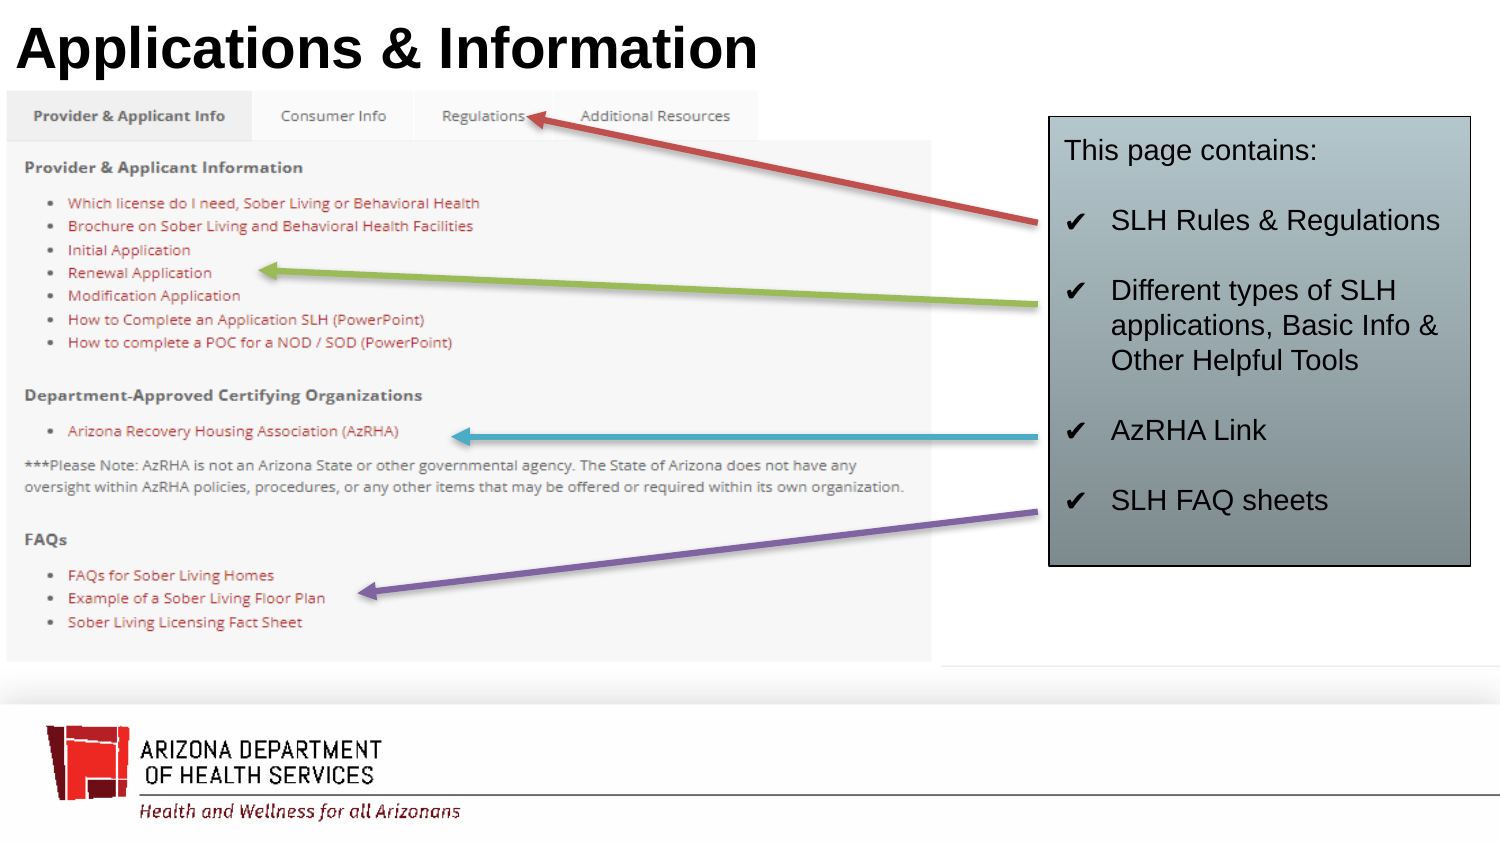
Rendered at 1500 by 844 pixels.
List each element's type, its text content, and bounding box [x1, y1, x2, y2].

picture [0, 16, 1500, 844]
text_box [257, 269, 1038, 305]
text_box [525, 116, 1039, 223]
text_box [357, 511, 1039, 594]
title Applications & Information [0, 2, 788, 85]
text_box This page contains: SLH Rules & Regulations Different types of SLH applications, Basic Info & Other Helpful Tools AzRHA Link SLH FAQ sheets [1048, 116, 1471, 566]
